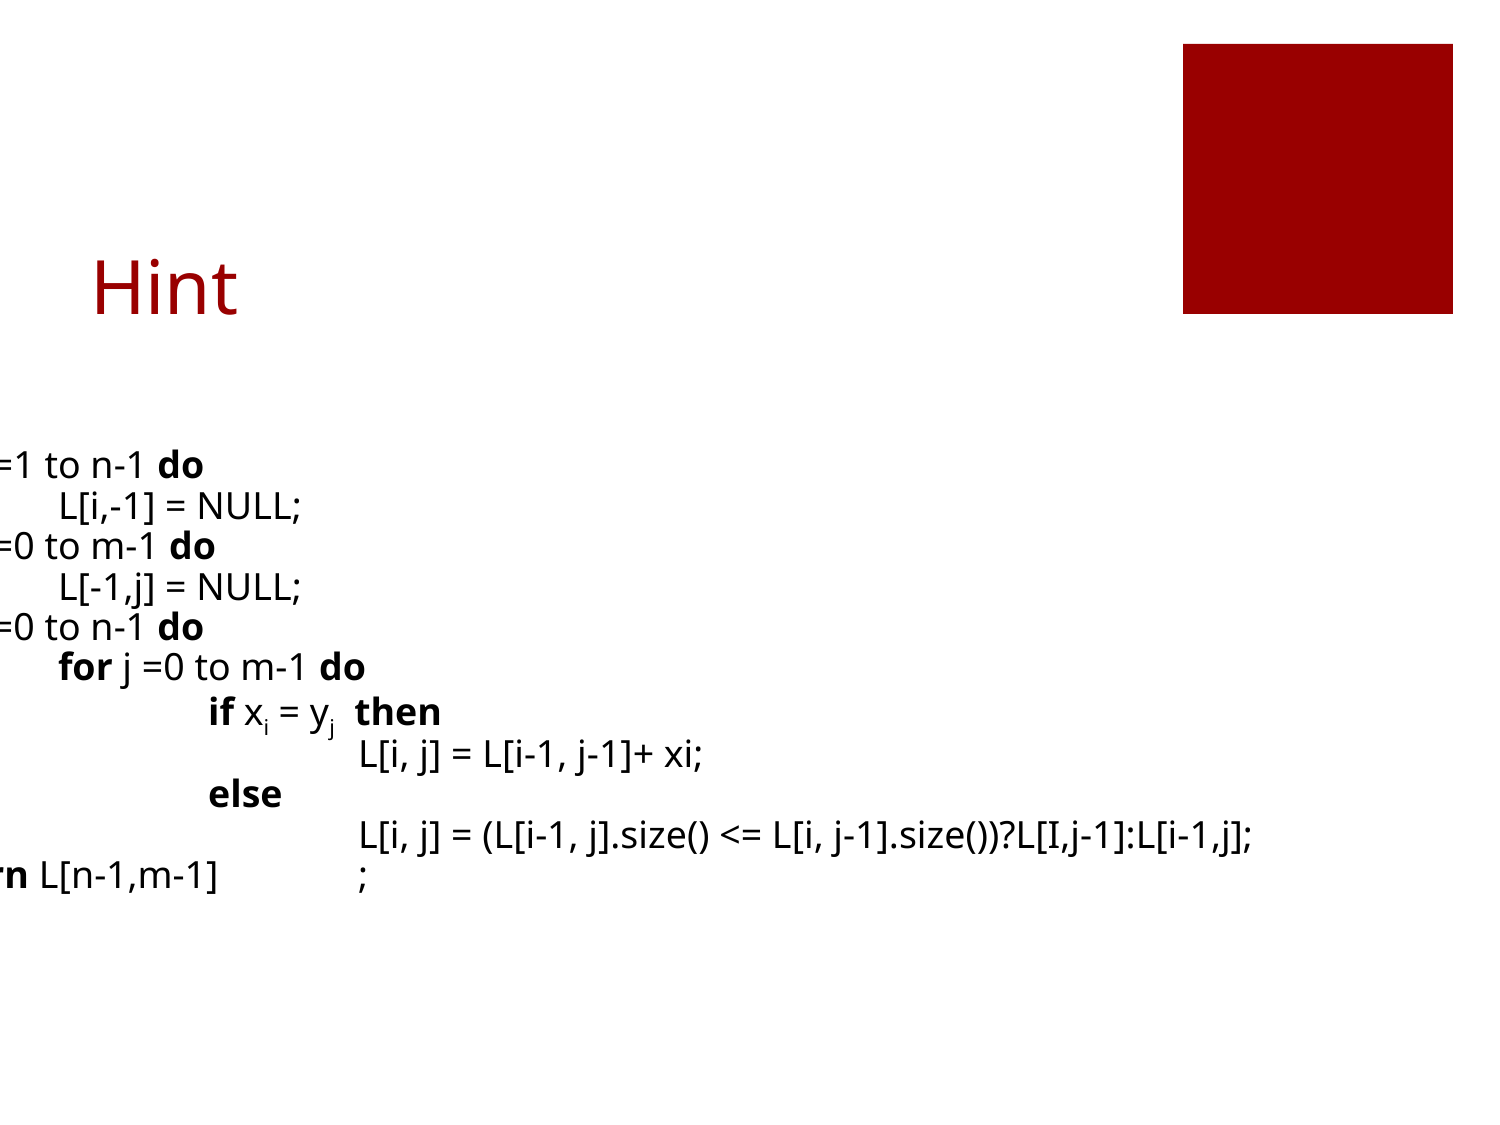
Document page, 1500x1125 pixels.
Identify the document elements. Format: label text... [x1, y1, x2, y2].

text_box for i =1 to n-1 do L[i,-1] = NULL; for j =0 to m-1 do L[-1,j] = NULL; for i =0 to n-1 do for j =0 to m-1 do if xi = yj then L[i, j] = L[i-1, j-1]+ xi; else L[i, j] = (L[i-1, j].size() <= L[i, j-1].size())?L[I,j-1]:L[i-1,j]; return L[n-1,m-1] ; [0, 438, 1423, 950]
title Hint [75, 149, 1143, 338]
